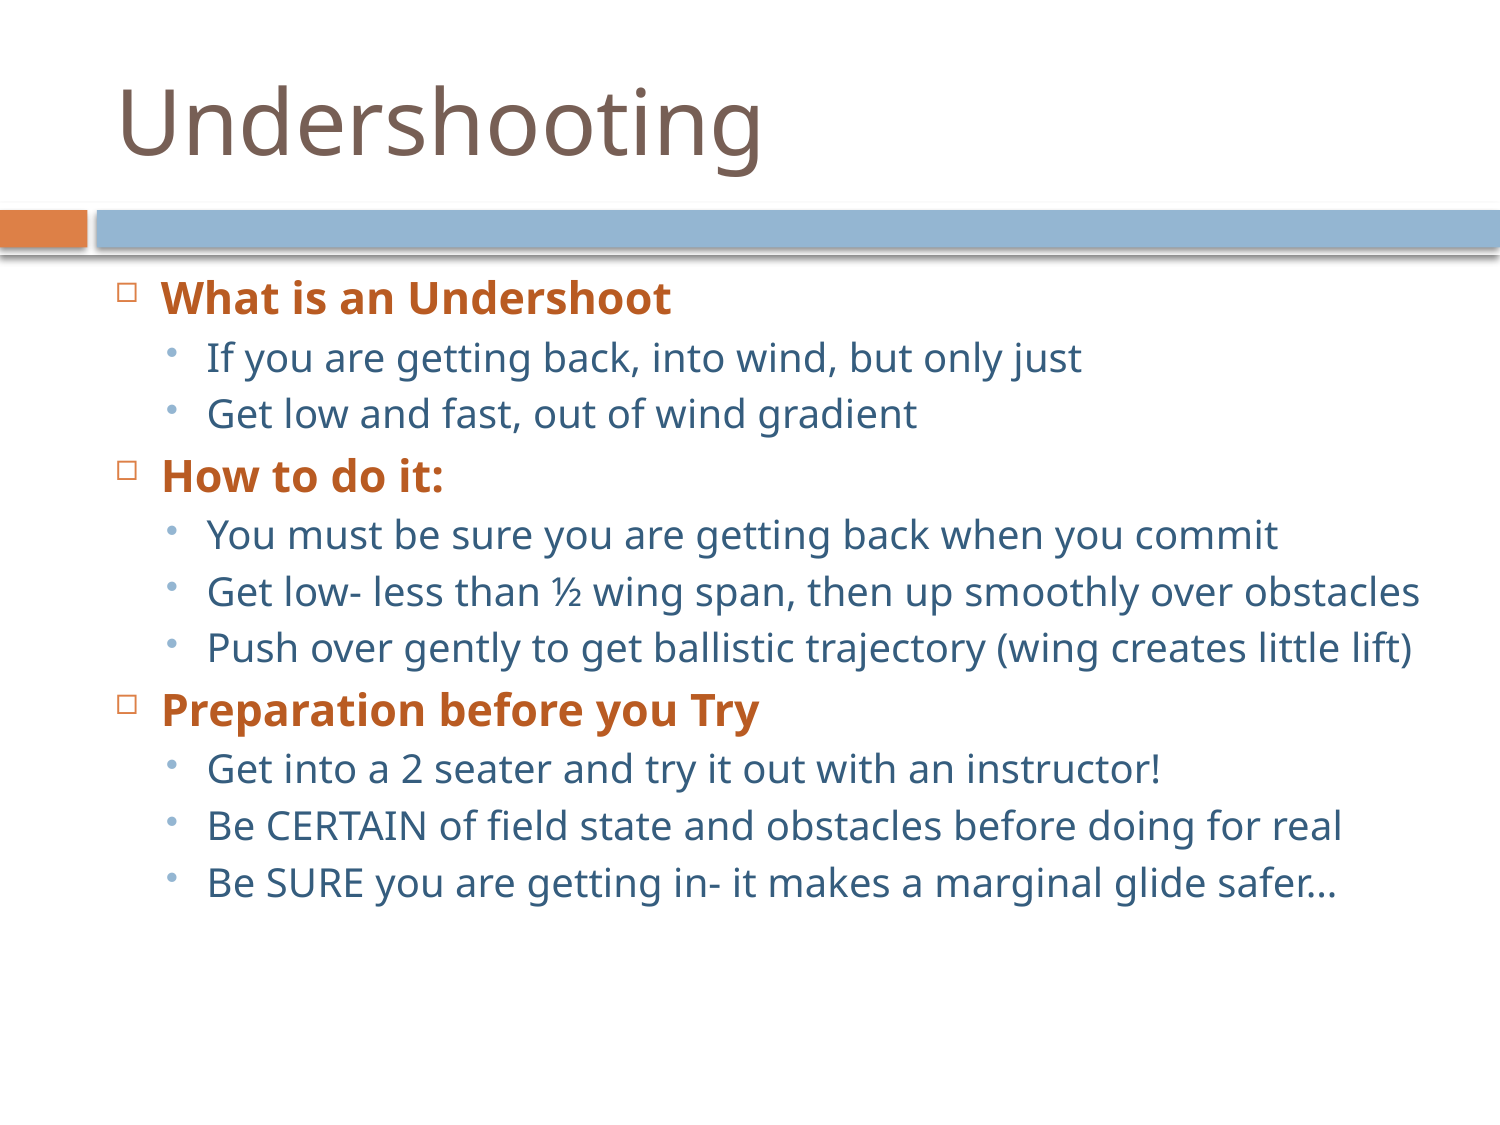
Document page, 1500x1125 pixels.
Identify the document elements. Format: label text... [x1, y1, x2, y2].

list What is an Undershoot If you are getting back, into wind, but only just Get low and fast, out of wind gradient How to do it: You must be sure you are getting back when you commit Get low- less than ½ wing span, then up smoothly over obstacles Push over gently to get ballistic trajectory (wing creates little lift) Preparation before you Try Get into a 2 seater and try it out with an instructor! Be CERTAIN of field state and obstacles before doing for real Be SURE you are getting in- it makes a marginal glide safer… [100, 262, 1438, 1000]
title Undershooting [100, 37, 1438, 200]
